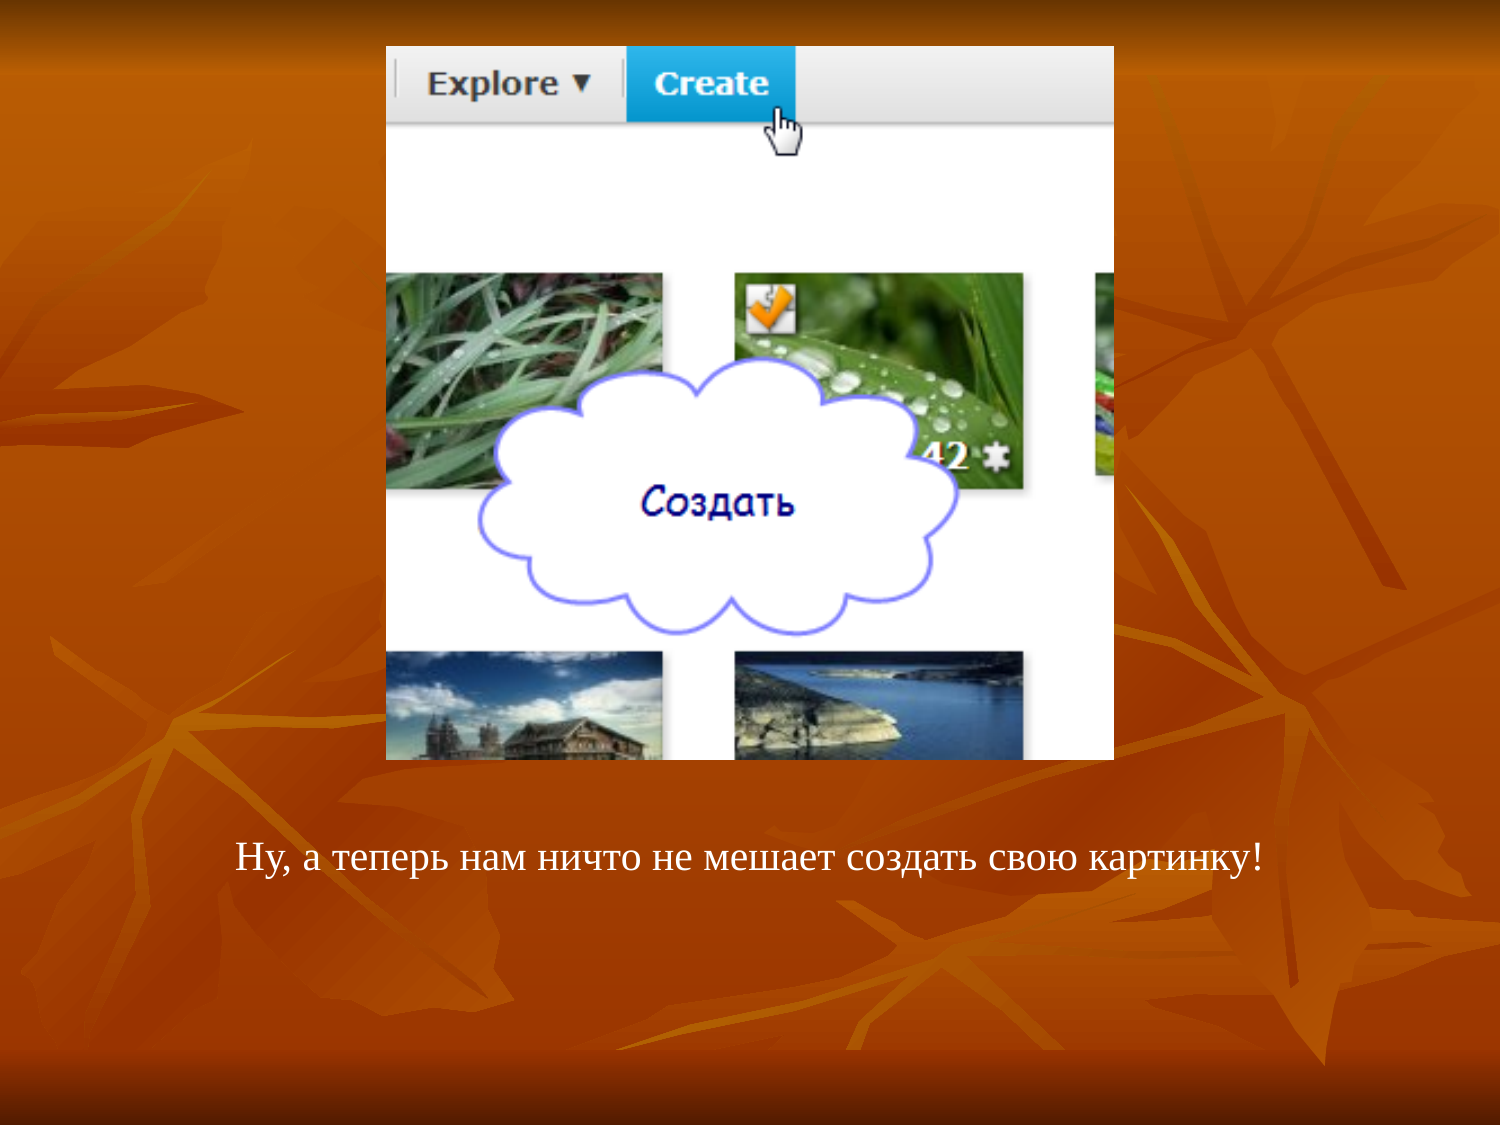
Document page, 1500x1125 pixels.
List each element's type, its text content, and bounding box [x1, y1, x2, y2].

text_box Ну, а теперь нам ничто не мешает создать свою картинку! [76, 821, 1424, 887]
picture [386, 46, 1114, 761]
